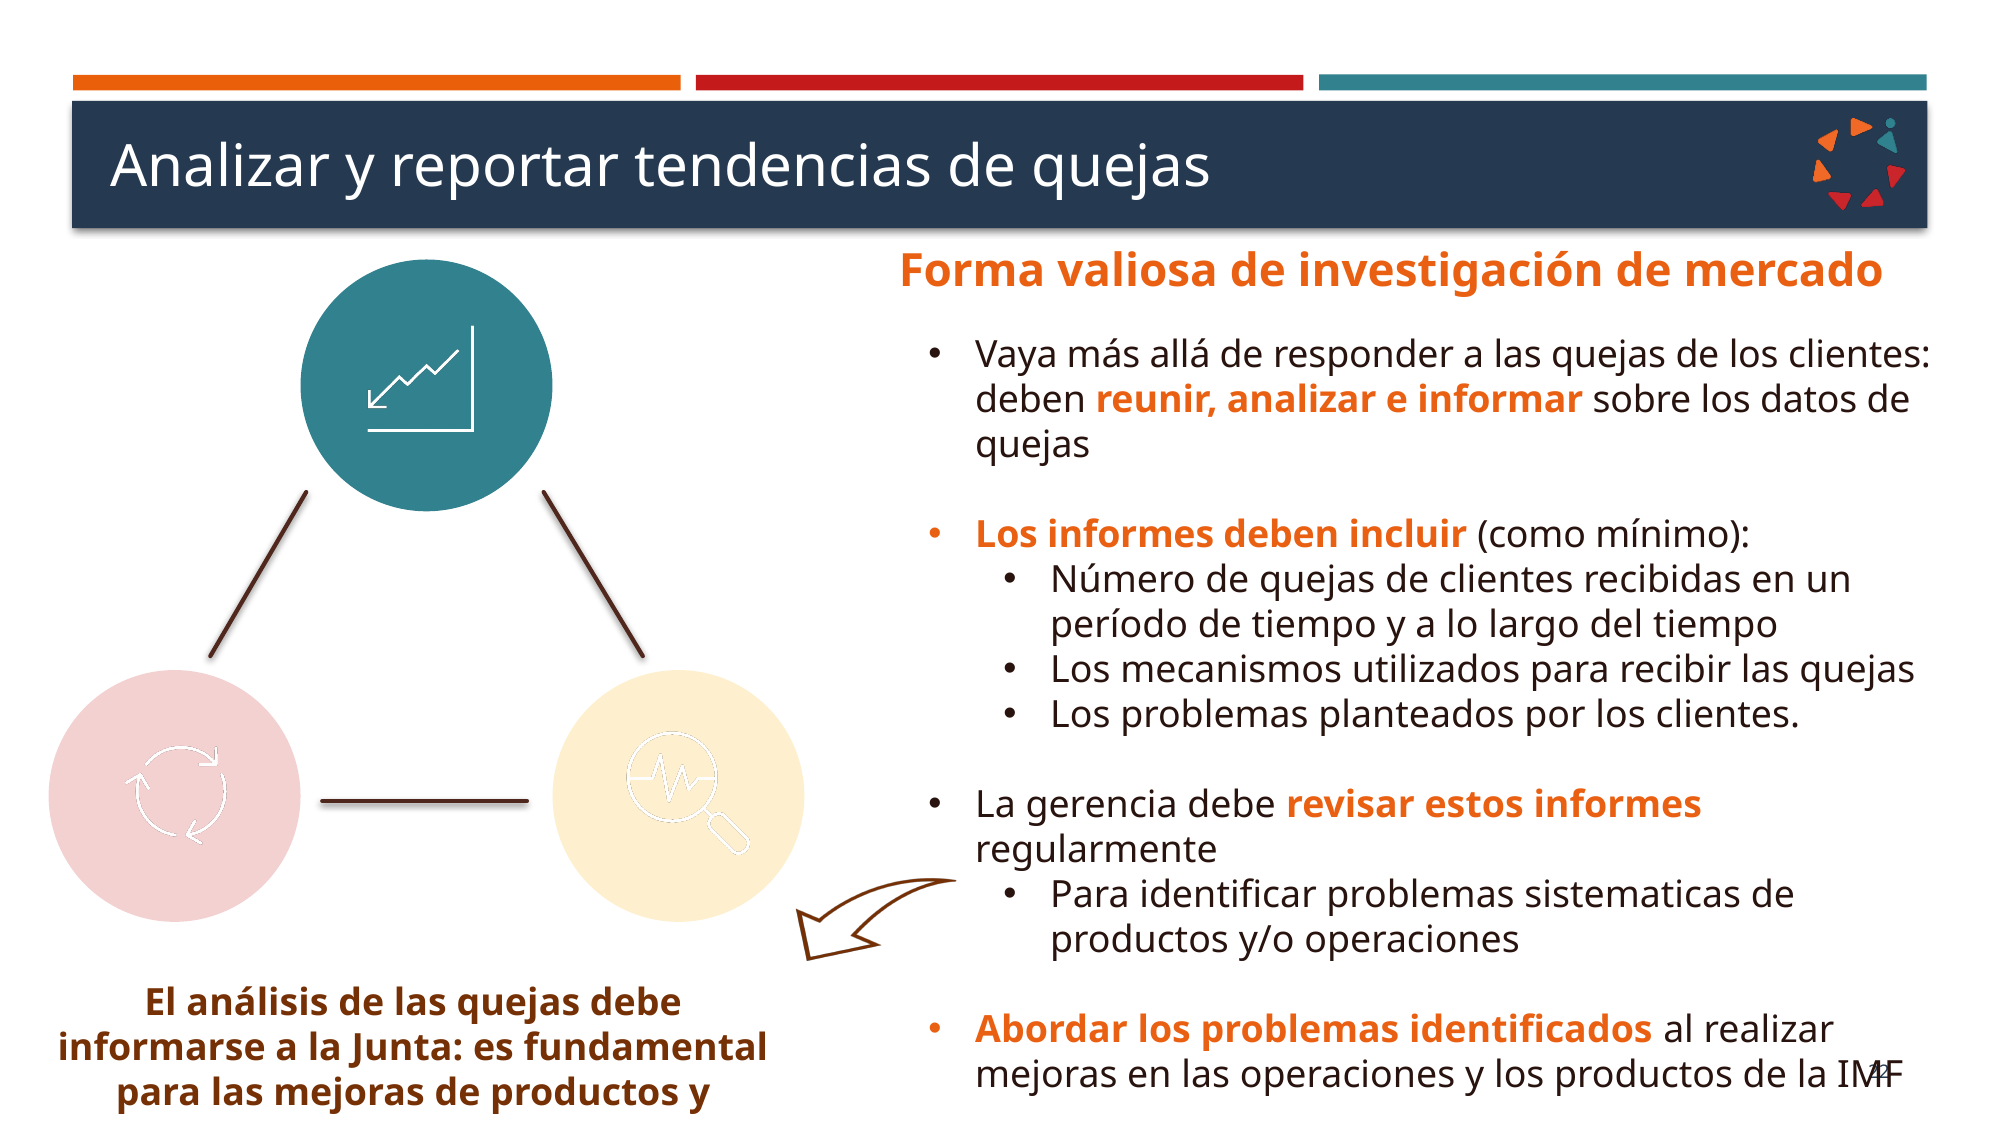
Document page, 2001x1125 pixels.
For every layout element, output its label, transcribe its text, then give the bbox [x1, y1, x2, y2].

text_box Forma valiosa de investigación de mercado [883, 232, 1932, 303]
picture [613, 717, 1004, 1022]
text_box [552, 670, 805, 922]
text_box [543, 491, 644, 657]
text_box [300, 259, 553, 512]
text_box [209, 491, 307, 657]
text_box Vaya más allá de responder a las quejas de los clientes: deben reunir, analizar e informar sobre los datos de quejas Los informes deben incluir (como mínimo): Número de quejas de clientes recibidas en un período de tiempo y a lo largo del tiempo Los mecanismos utilizados para recibir las quejas Los problemas planteados por los clientes. La gerencia debe revisar estos informes regularmente Para identificar problemas sistematicas de productos y/o operaciones Abordar los problemas identificados al realizar mejoras en las operaciones y los productos de la IMF [913, 322, 1962, 1103]
picture [1813, 206, 1905, 210]
text_box El análisis de las quejas debe informarse a la Junta: es fundamental para las mejoras de productos y procesos. [22, 970, 805, 1125]
title Analizar y reportar tendencias de quejas [95, 115, 1905, 206]
text_box [48, 670, 301, 922]
picture [344, 302, 496, 454]
picture [103, 717, 255, 869]
